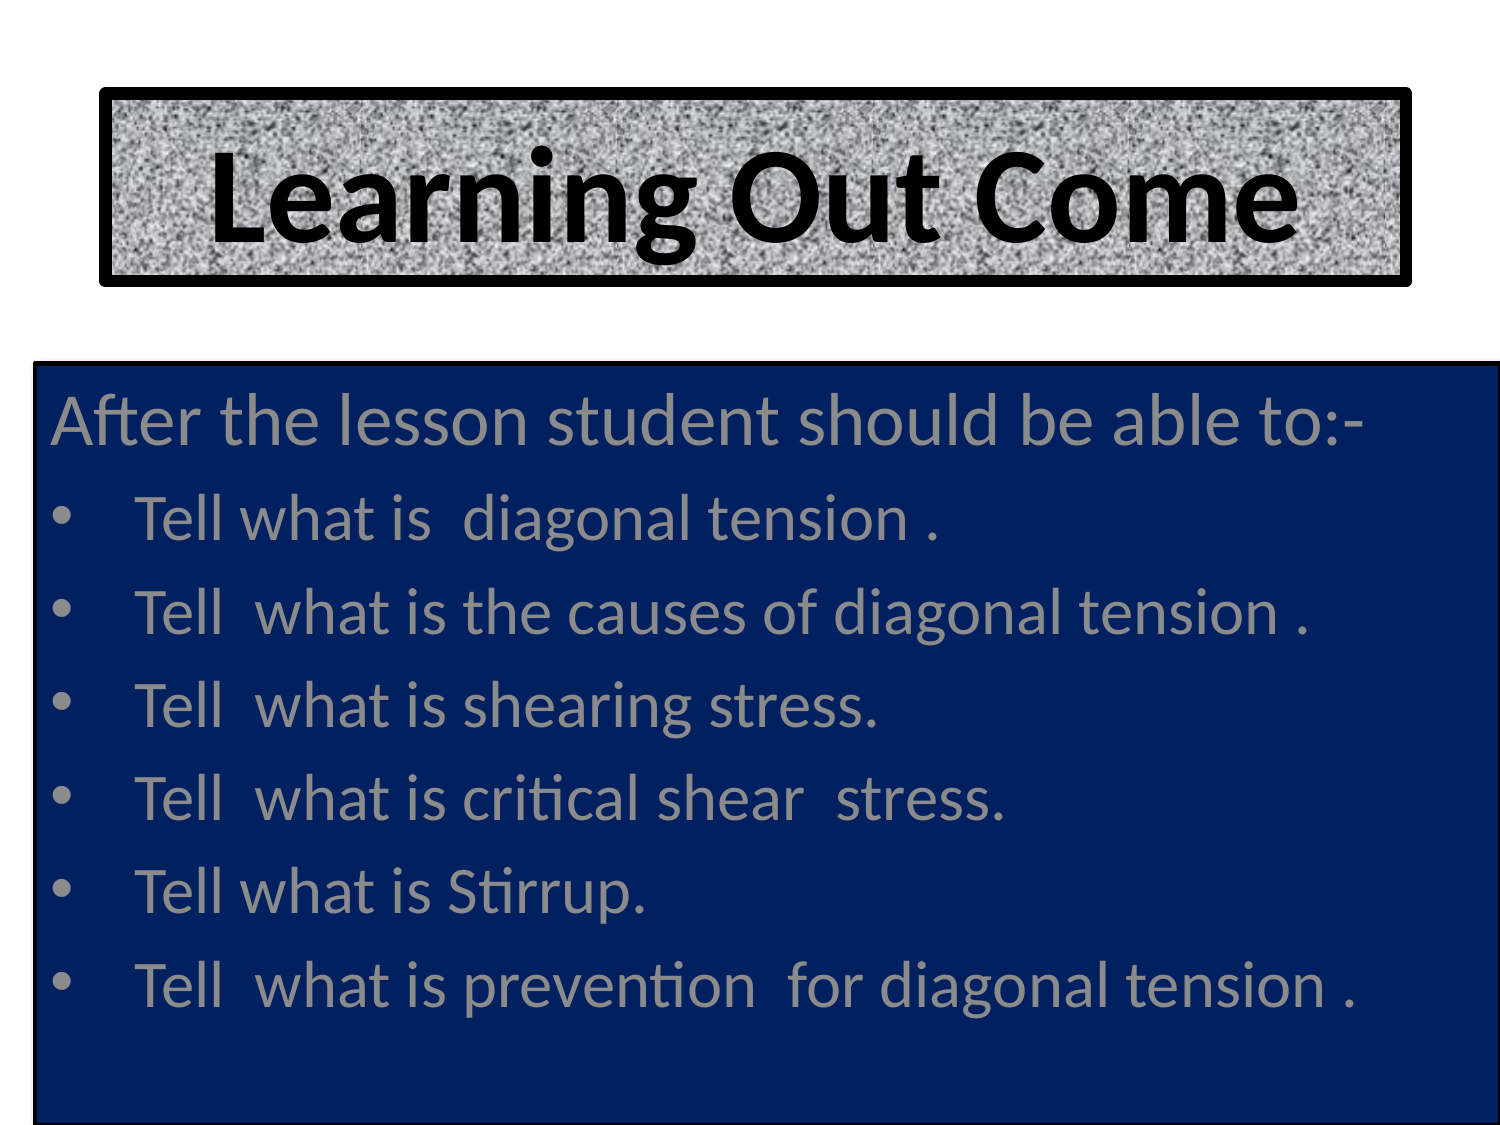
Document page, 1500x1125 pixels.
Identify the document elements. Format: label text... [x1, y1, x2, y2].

title Learning Out Come [105, 93, 1407, 282]
subtitle After the lesson student should be able to:- Tell what is diagonal tension . Tell what is the causes of diagonal tension . Tell what is shearing stress. Tell what is critical shear stress. Tell what is Stirrup. Tell what is prevention for diagonal tension . [35, 363, 1500, 1125]
